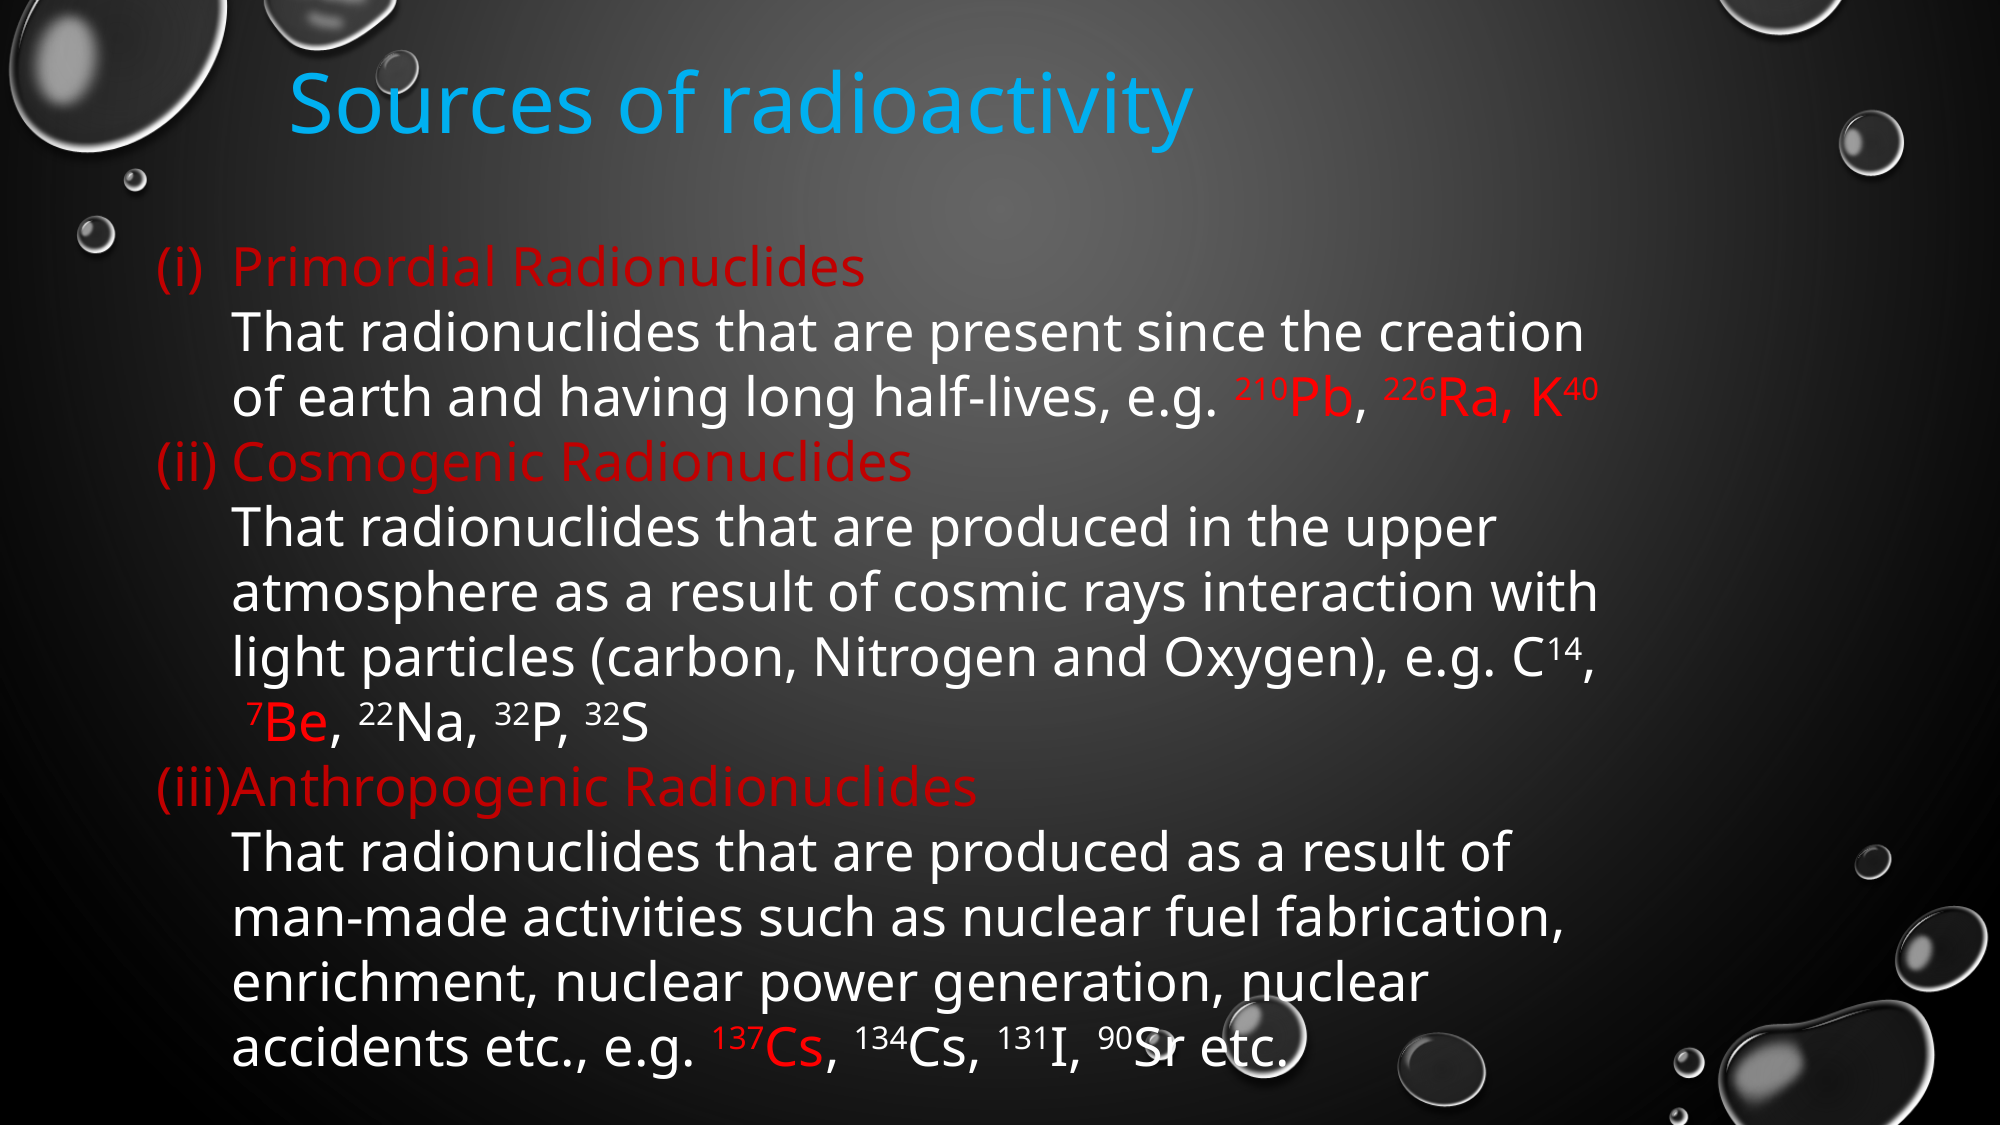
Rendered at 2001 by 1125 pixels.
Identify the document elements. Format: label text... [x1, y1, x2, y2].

picture [0, 0, 2000, 1125]
text_box Sources of radioactivity [273, 42, 1624, 159]
text_box Primordial Radionuclides That radionuclides that are present since the creation of earth and having long half-lives, e.g. 210Pb, 226Ra, K40 Cosmogenic Radionuclides That radionuclides that are produced in the upper atmosphere as a result of cosmic rays interaction with light particles (carbon, Nitrogen and Oxygen), e.g. C14, 7Be, 22Na, 32P, 32S Anthropogenic Radionuclides That radionuclides that are produced as a result of man-made activities such as nuclear fuel fabrication, enrichment, nuclear power generation, nuclear accidents etc., e.g. 137Cs, 134Cs, 131I, 90Sr etc. [142, 224, 1619, 1085]
